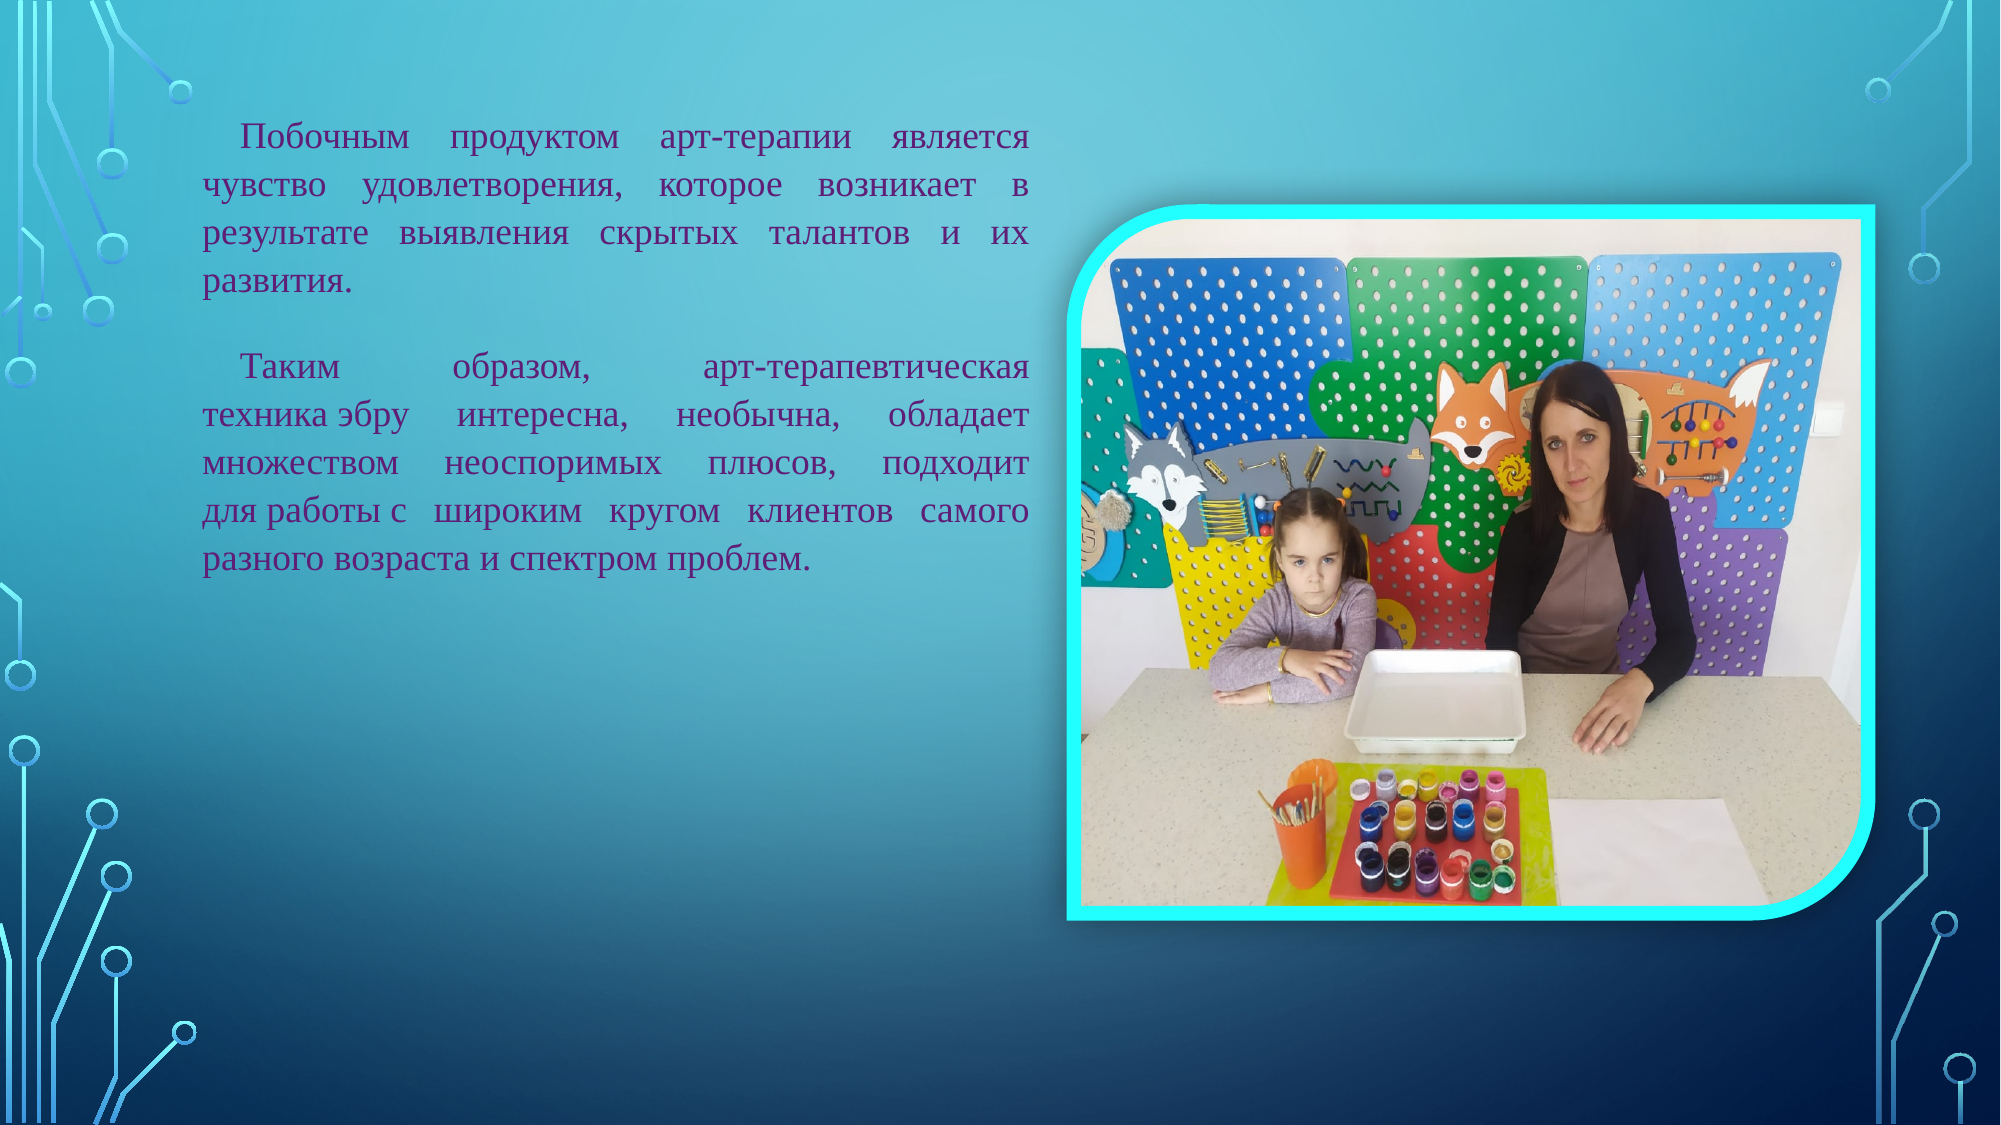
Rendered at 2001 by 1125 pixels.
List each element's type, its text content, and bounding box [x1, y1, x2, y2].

picture [1073, 211, 1869, 914]
list Побочным продуктом арт-терапии является чувство удовлетворения, которое возникает в результате выявления скрытых талантов и их развития. Таким образом, арт-терапевтическая техника эбру интересна, необычна, обладает множеством неоспоримых плюсов, подходит для работы с широким кругом клиентов самого разного возраста и спектром проблем. [187, 99, 1046, 950]
